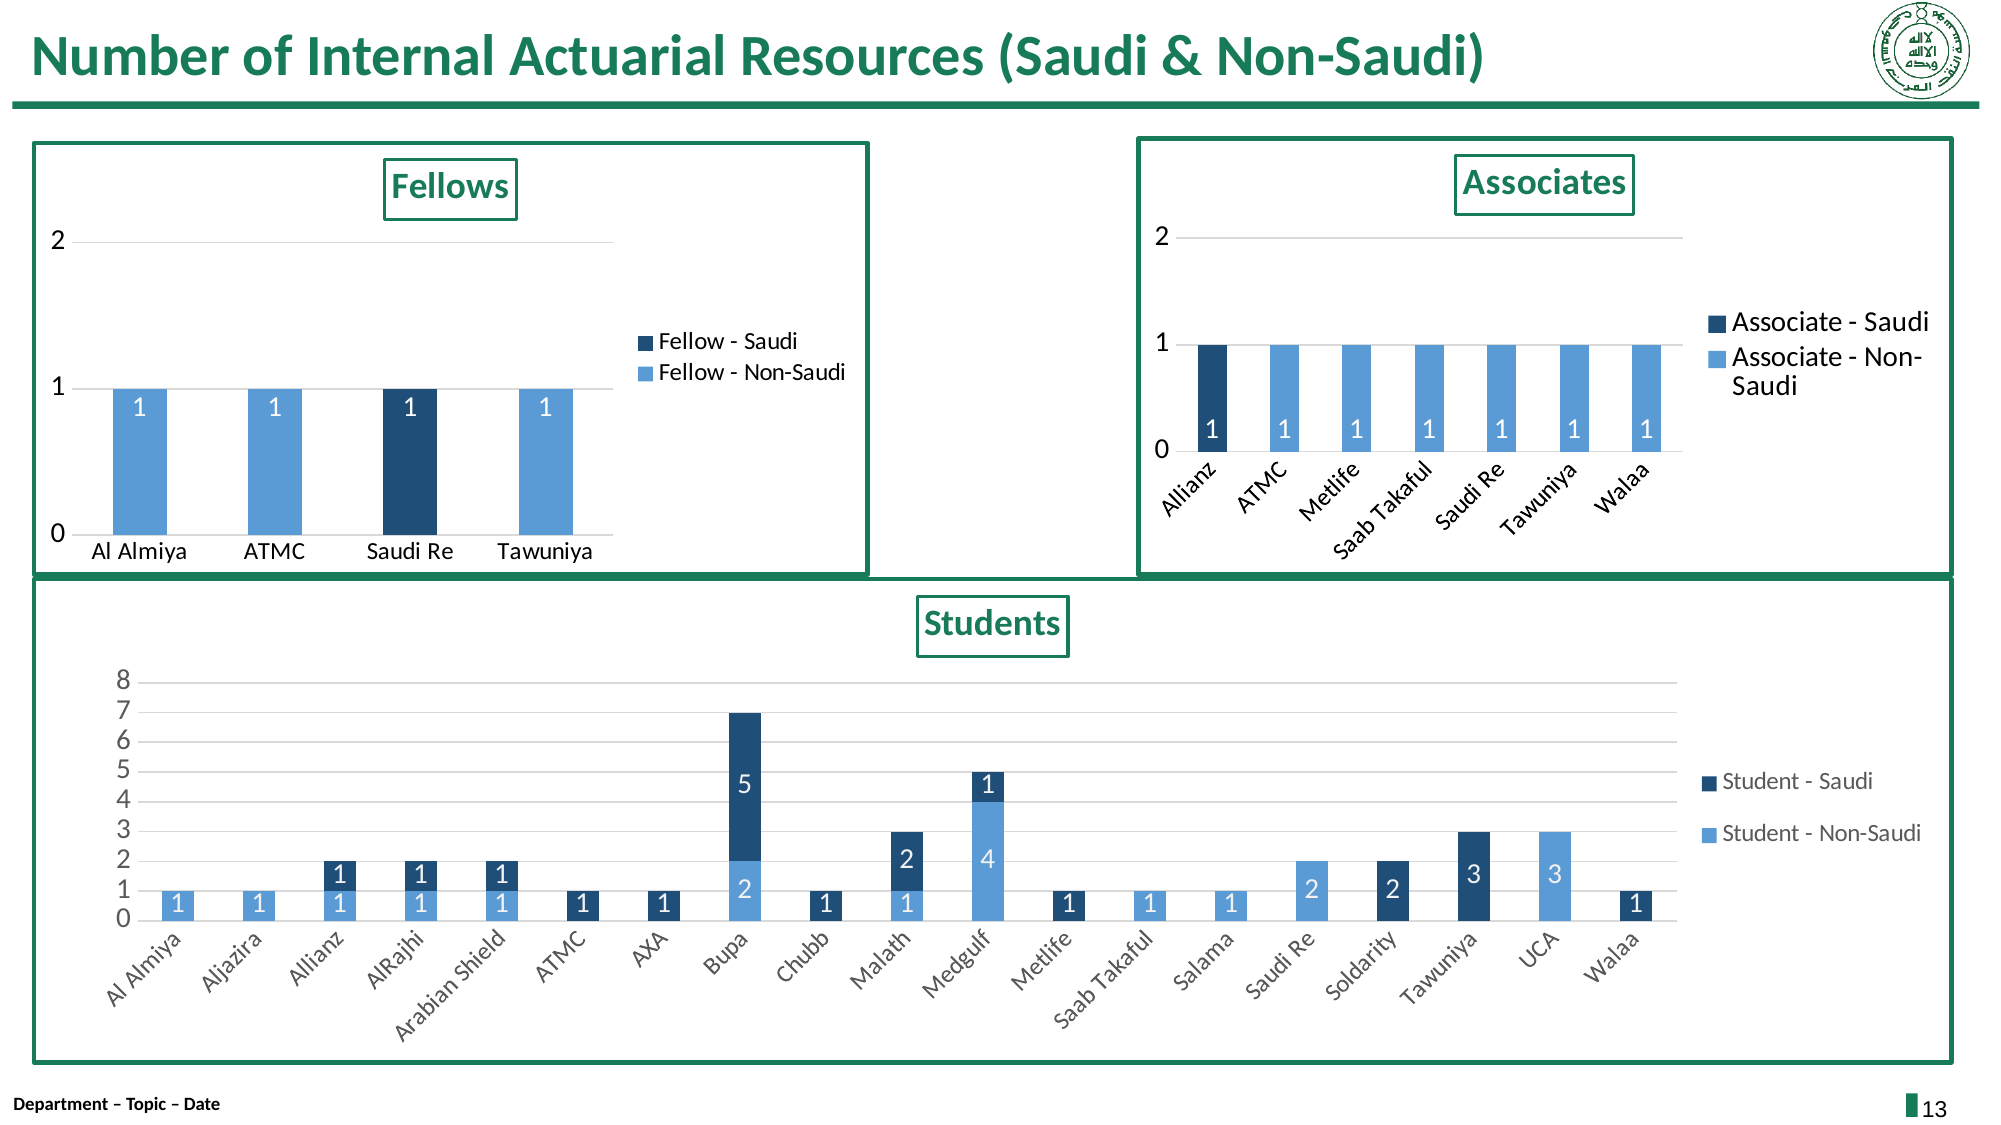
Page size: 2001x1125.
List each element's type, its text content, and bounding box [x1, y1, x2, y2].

picture [1862, 2, 1981, 101]
chart [31, 136, 1954, 1065]
title Number of Internal Actuarial Resources (Saudi & Non-Saudi) [31, 4, 1954, 100]
